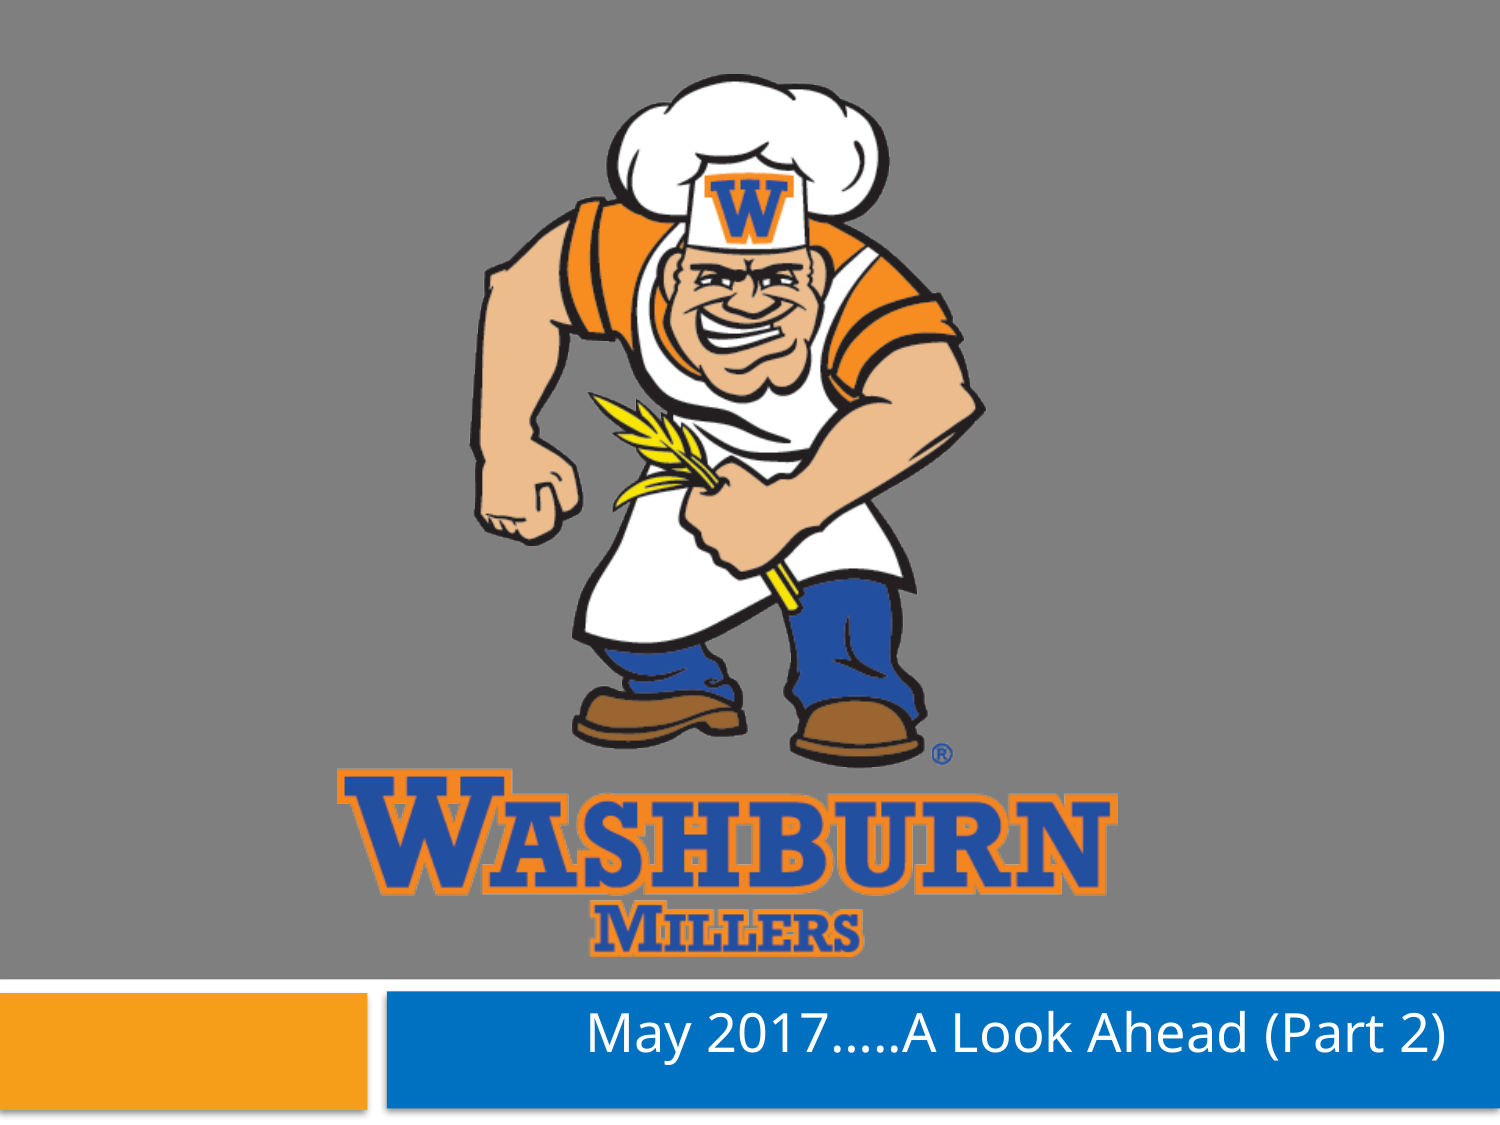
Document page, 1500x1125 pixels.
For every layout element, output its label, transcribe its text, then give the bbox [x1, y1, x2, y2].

subtitle May 2017…..A Look Ahead (Part 2) [362, 975, 1463, 1088]
picture [337, 74, 1118, 957]
